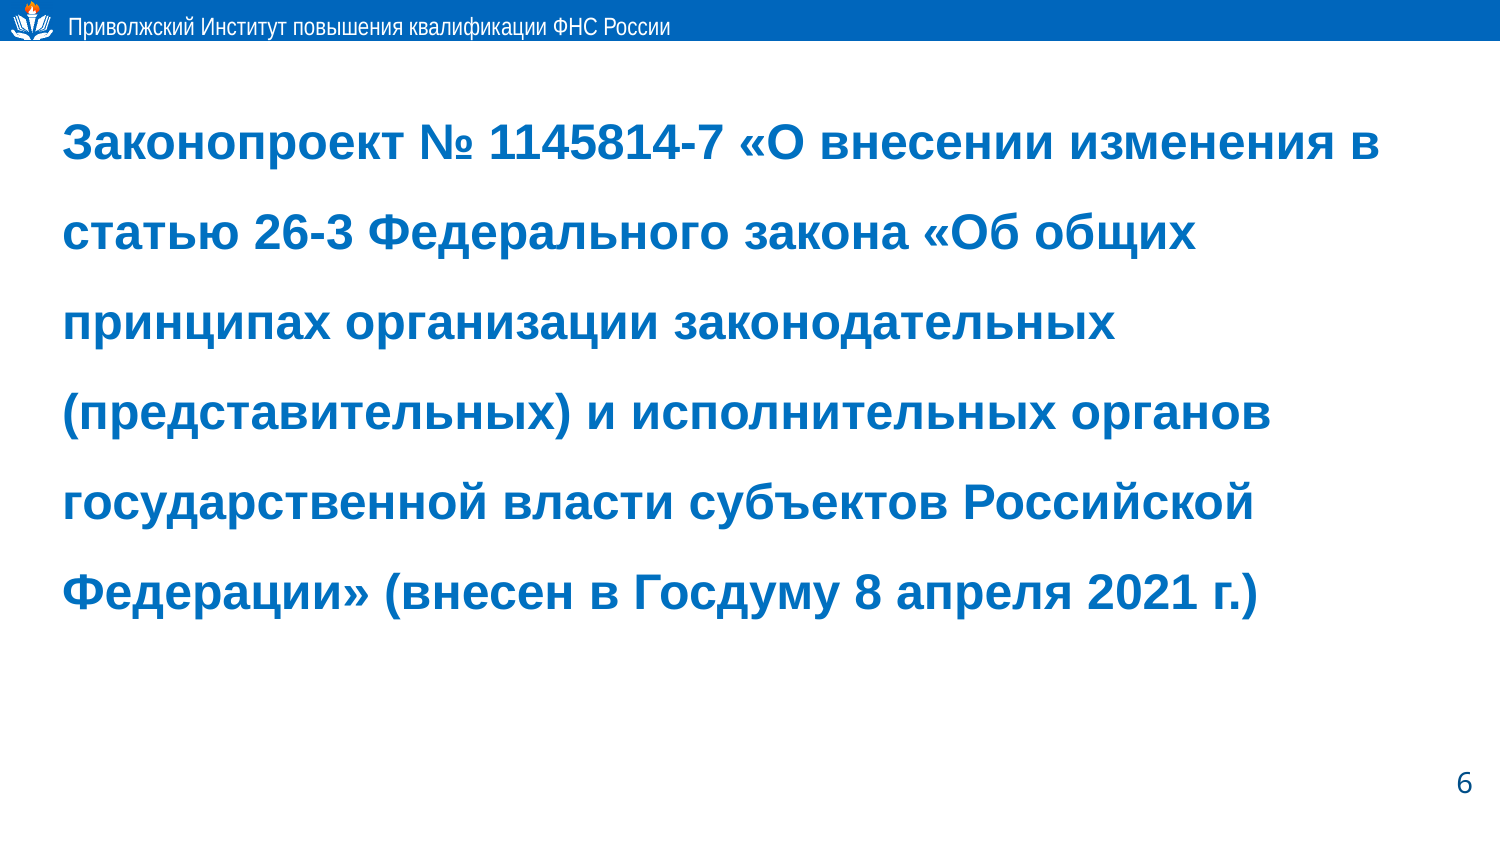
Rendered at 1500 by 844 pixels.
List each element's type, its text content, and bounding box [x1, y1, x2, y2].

text_box Законопроект № 1145814-7 «О внесении изменения в статью 26-3 Федерального закона «Об общих принципах организации законодательных (представительных) и исполнительных органов государственной власти субъектов Российской Федерации» (внесен в Госдуму 8 апреля 2021 г.) [47, 71, 1440, 827]
picture [11, 1, 53, 40]
